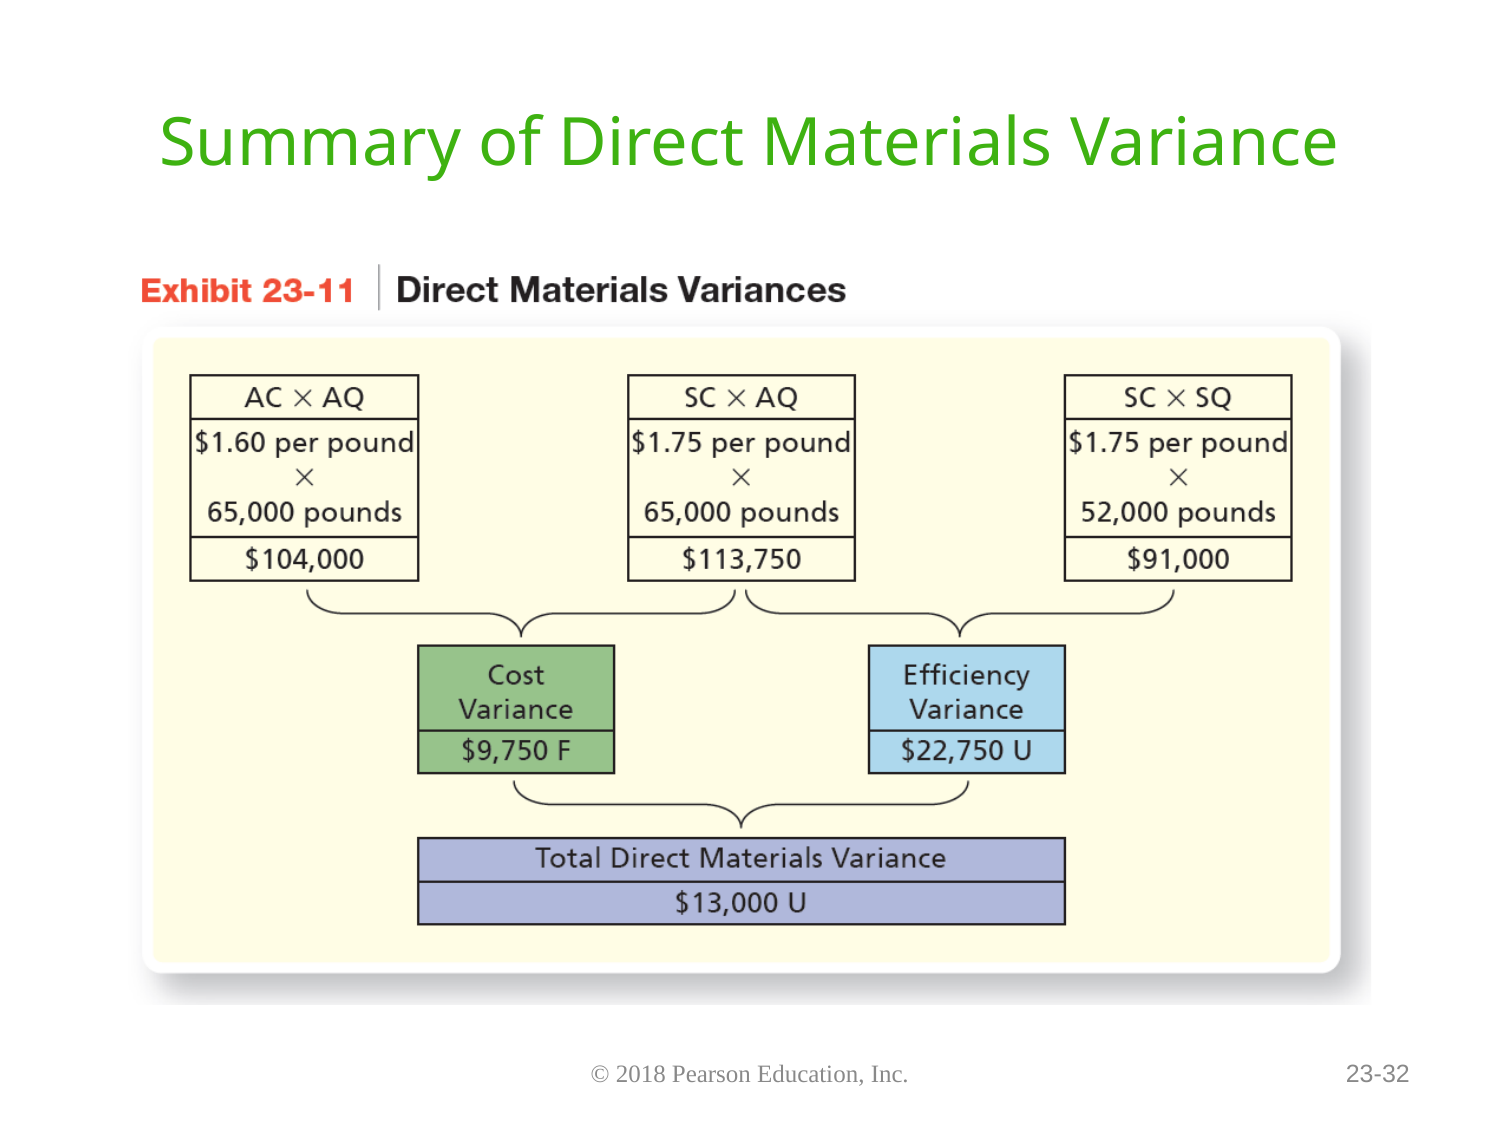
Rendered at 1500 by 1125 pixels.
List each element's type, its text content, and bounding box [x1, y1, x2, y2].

slide_number 23-32 [1074, 1042, 1425, 1103]
footer © 2018 Pearson Education, Inc. [512, 1042, 988, 1103]
title Summary of Direct Materials Variance [75, 45, 1425, 233]
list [128, 262, 1372, 1006]
